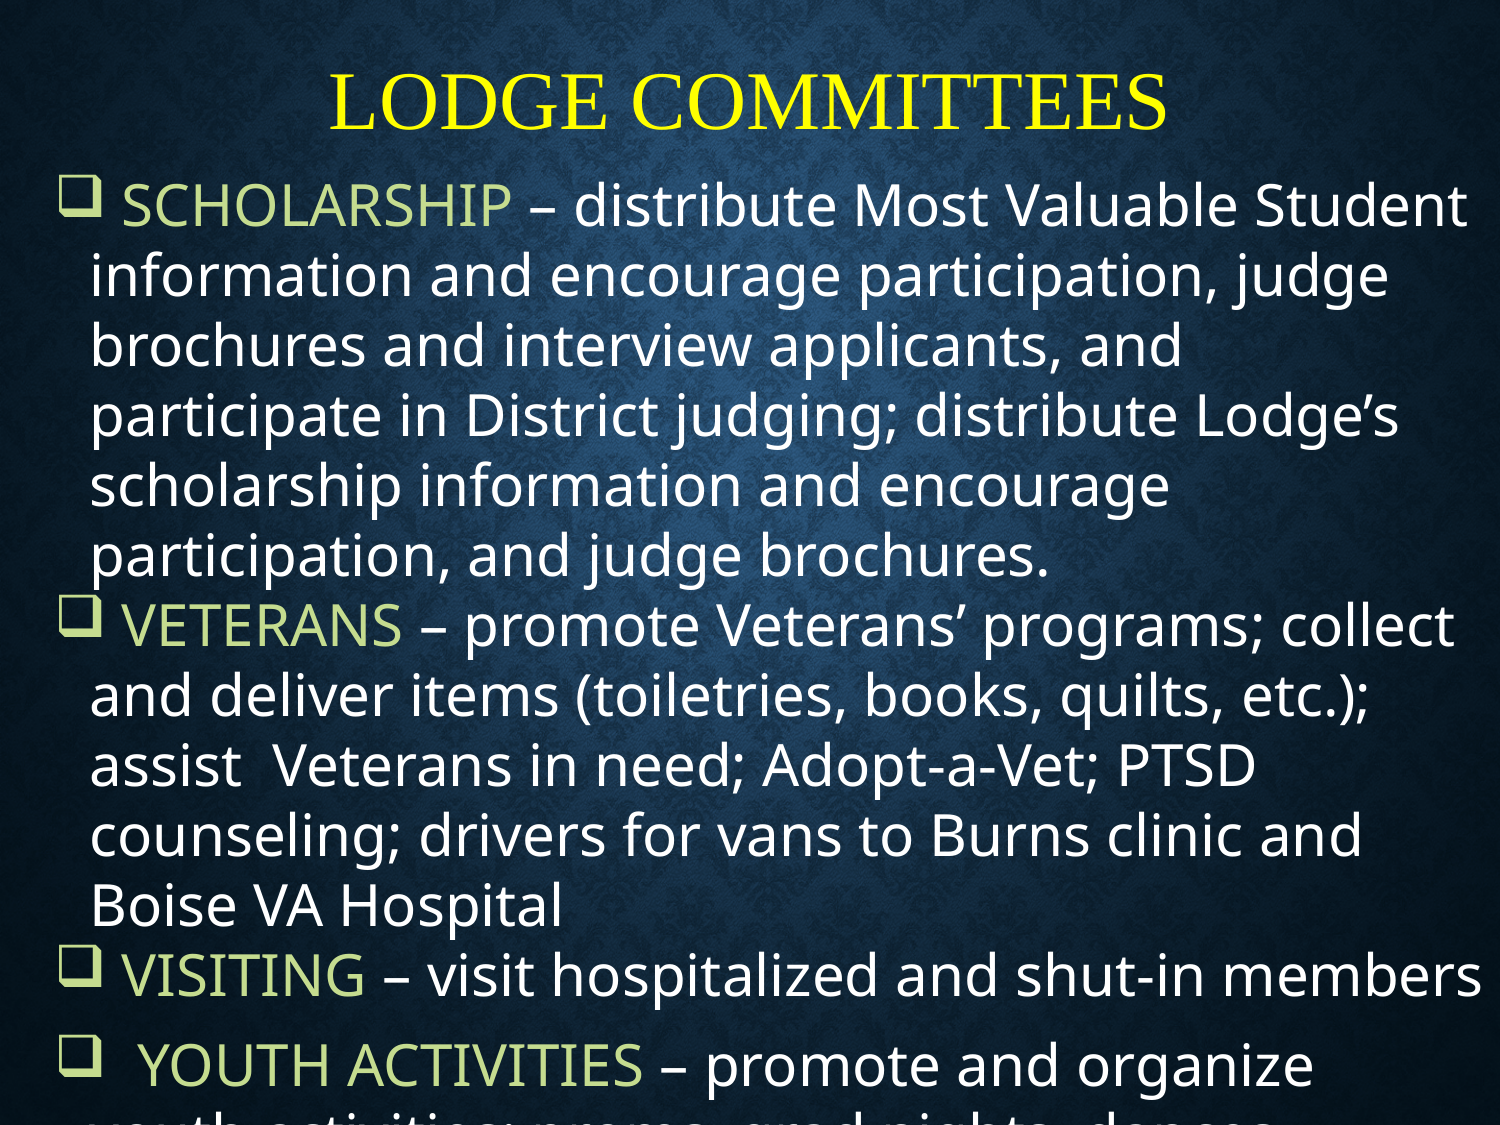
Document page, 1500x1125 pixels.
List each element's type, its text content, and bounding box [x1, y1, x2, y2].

text_box SCHOLARSHIP – distribute Most Valuable Student information and encourage participation, judge brochures and interview applicants, and participate in District judging; distribute Lodge’s scholarship information and encourage participation, and judge brochures. VETERANS – promote Veterans’ programs; collect and deliver items (toiletries, books, quilts, etc.); assist Veterans in need; Adopt-a-Vet; PTSD counseling; drivers for vans to Burns clinic and Boise VA Hospital VISITING – visit hospitalized and shut-in members YOUTH ACTIVITIES – promote and organize youth activities: proms, grad nights, dances, Halloween parties, Christmas party, promote Student of the Month program [0, 161, 1500, 1125]
text_box LODGE COMMITTEES [0, 38, 1500, 154]
